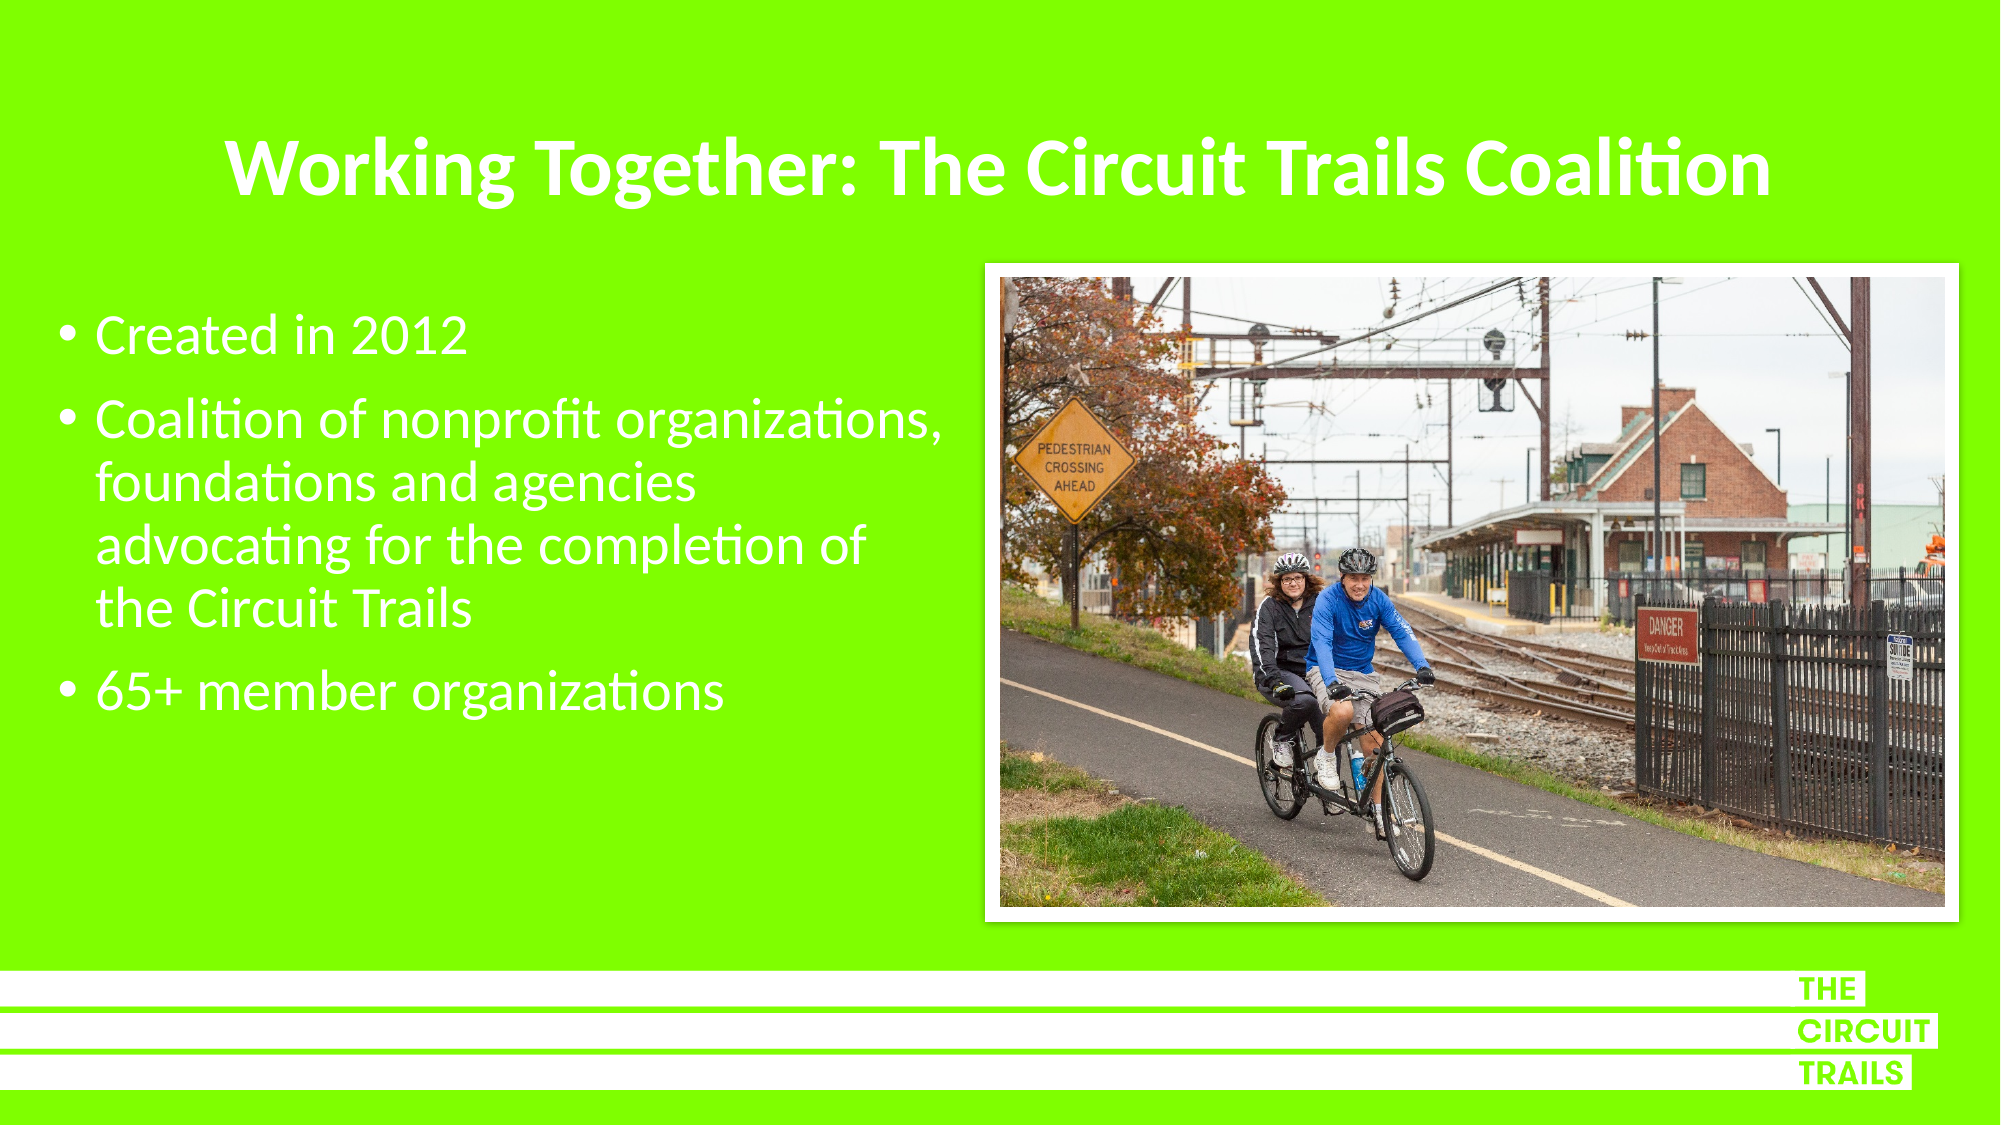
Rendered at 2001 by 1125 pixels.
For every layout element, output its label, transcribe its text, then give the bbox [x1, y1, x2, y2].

list Created in 2012 Coalition of nonprofit organizations, foundations and agencies advocating for the completion of the Circuit Trails 65+ member organizations [42, 297, 961, 916]
picture [0, 0, 2001, 1125]
title Working Together: The Circuit Trails Coalition [137, 59, 1863, 278]
